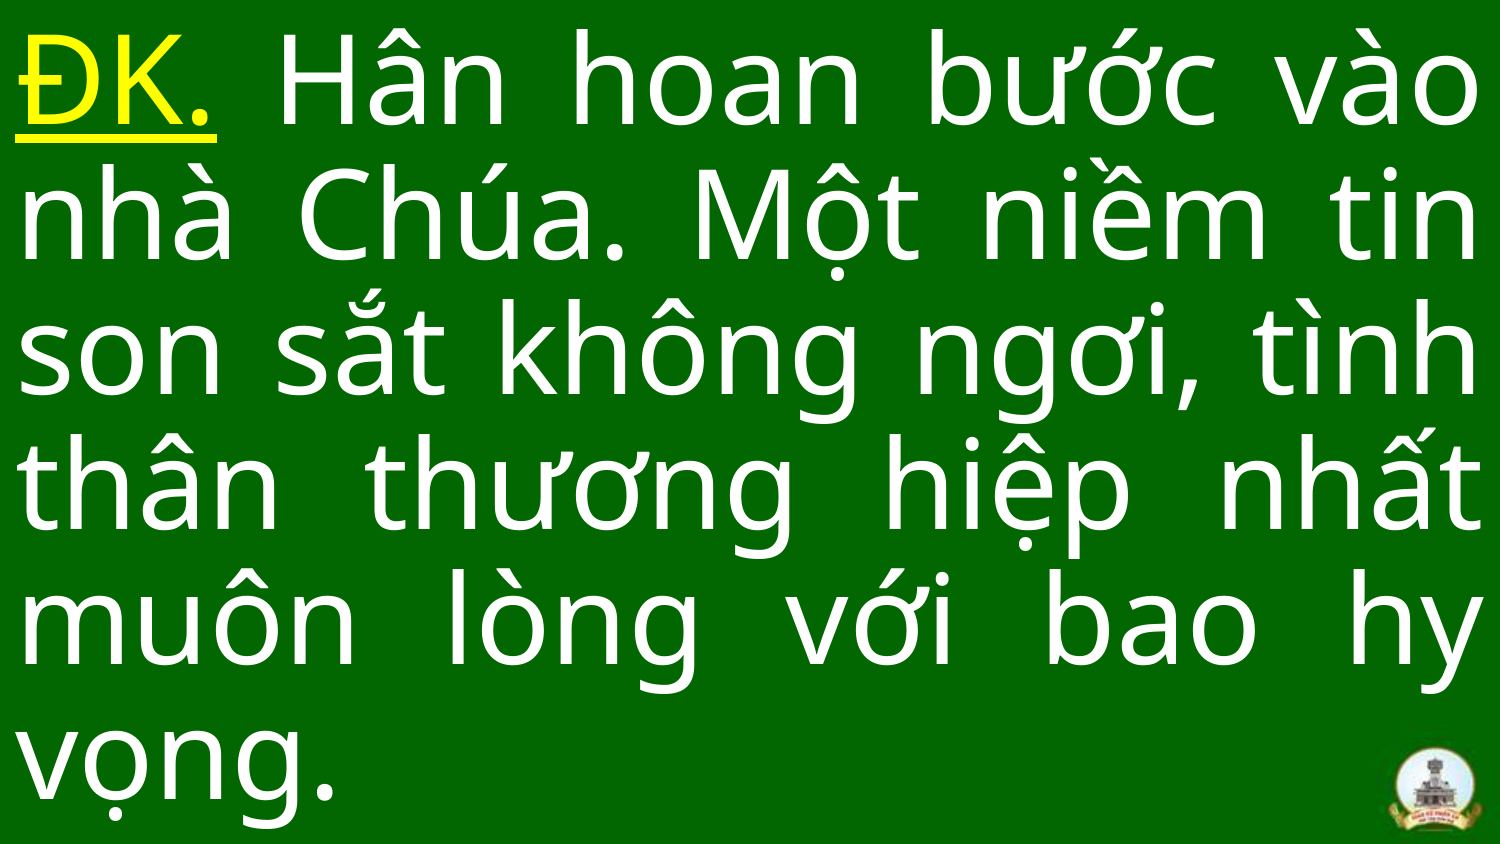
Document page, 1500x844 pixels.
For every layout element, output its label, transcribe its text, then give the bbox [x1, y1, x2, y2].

subtitle ĐK. Hân hoan bước vào nhà Chúa. Một niềm tin son sắt không ngơi, tình thân thương hiệp nhất muôn lòng với bao hy vọng. [0, 0, 1500, 844]
